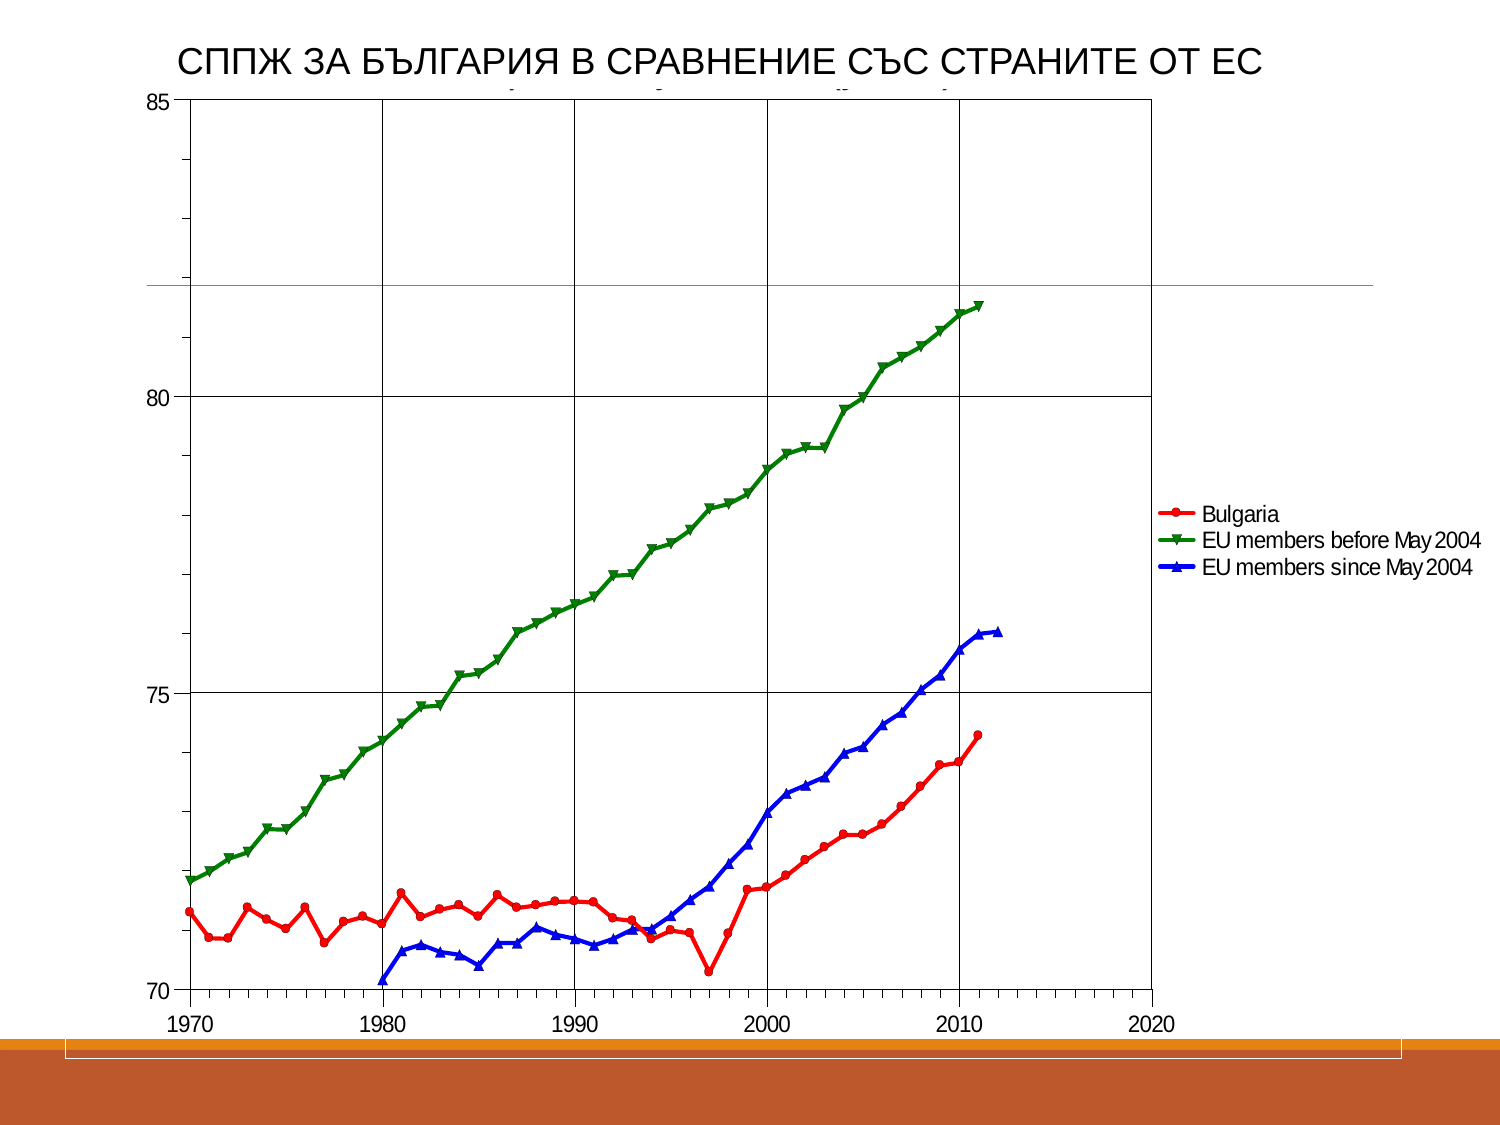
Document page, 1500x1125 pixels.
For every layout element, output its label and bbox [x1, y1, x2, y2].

picture [64, 0, 1487, 1060]
